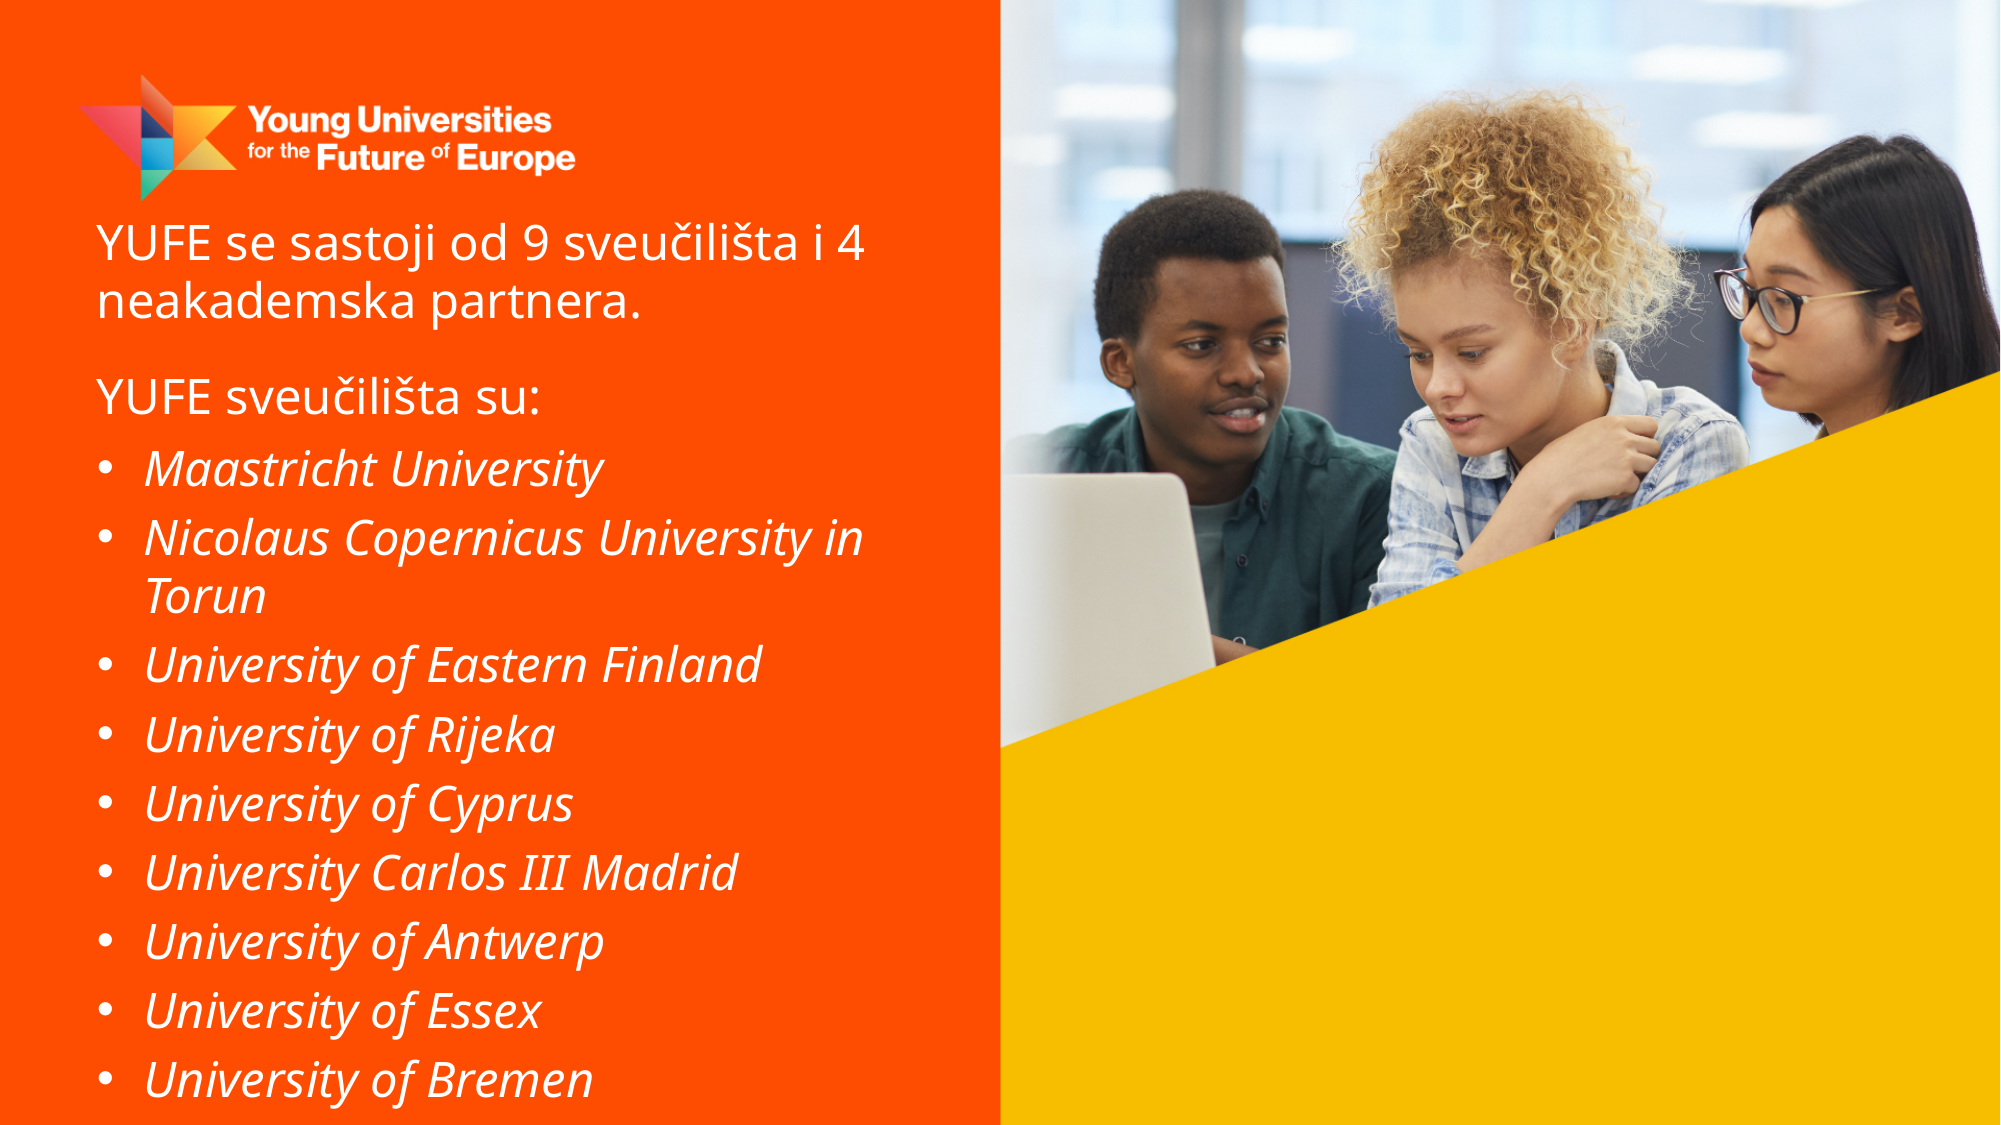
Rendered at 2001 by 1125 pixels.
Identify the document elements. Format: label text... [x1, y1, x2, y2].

text_box YUFE se sastoji od 9 sveučilišta i 4 neakademska partnera. YUFE sveučilišta su: Maastricht University Nicolaus Copernicus University in Torun University of Eastern Finland University of Rijeka University of Cyprus University Carlos III Madrid University of Antwerp University of Essex University of Bremen [82, 203, 986, 1115]
picture [0, 0, 2001, 1125]
